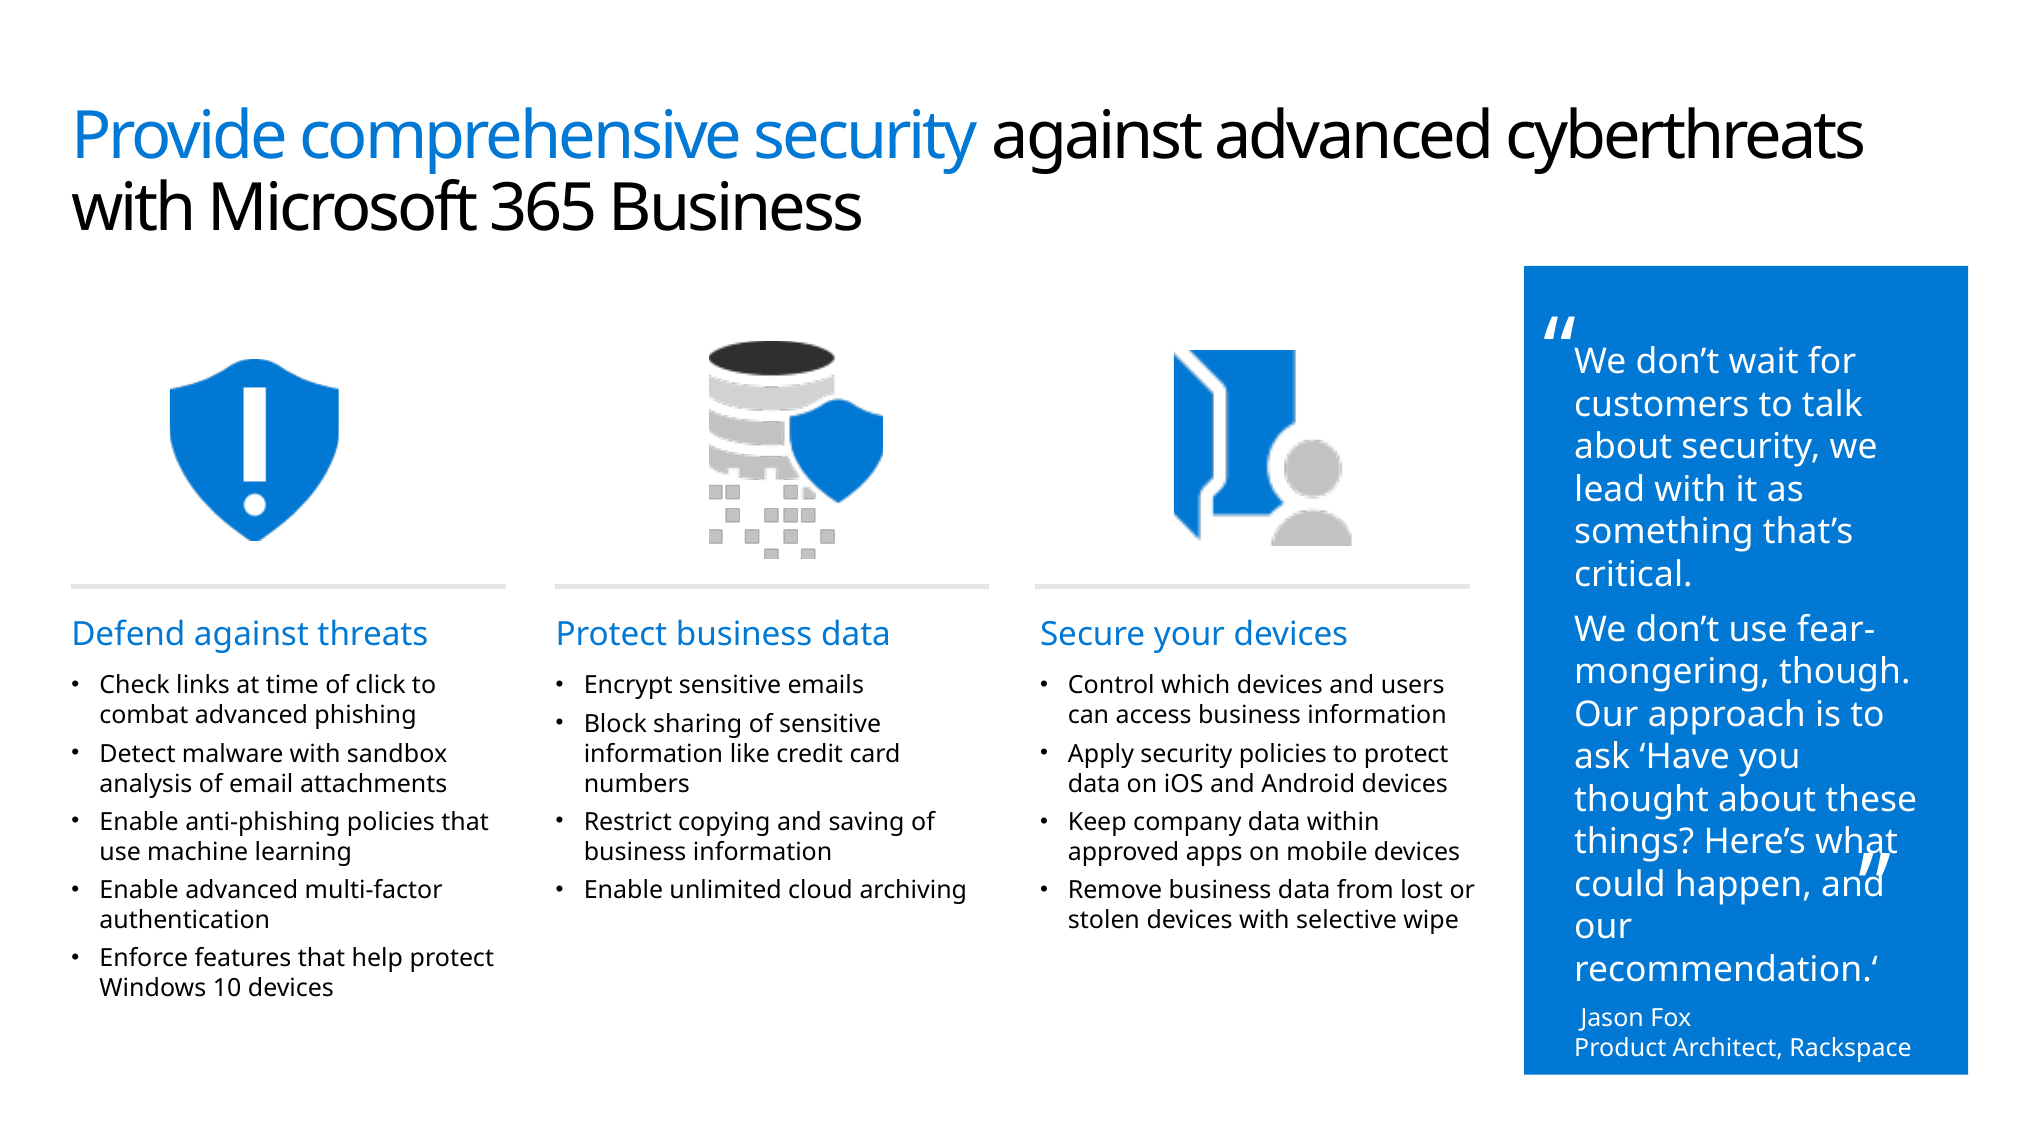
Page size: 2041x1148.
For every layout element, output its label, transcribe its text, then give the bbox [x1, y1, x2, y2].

text_box “ [1513, 279, 1584, 427]
text_box “ [1851, 767, 1922, 914]
text_box We don’t wait for customers to talk about security, we lead with it as something that’s critical. We don’t use fear-mongering, though. Our approach is to ask ‘Have you thought about these things? Here’s what could happen, and our recommendation.‘ Jason Fox Product Architect, Rackspace [1559, 330, 1958, 1069]
title Provide comprehensive security against advanced cyberthreats with Microsoft 365 Business [71, 73, 1969, 201]
picture [1173, 350, 1352, 546]
text_box Secure your devices Control which devices and users can access business information Apply security policies to protect data on iOS and Android devices Keep company data within approved apps on mobile devices Remove business data from lost or stolen devices with selective wipe [1039, 612, 1484, 934]
picture [708, 341, 884, 559]
text_box Protect business data Encrypt sensitive emails Block sharing of sensitive information like credit card numbers Restrict copying and saving of business information Enable unlimited cloud archiving [555, 612, 1000, 904]
picture [169, 359, 339, 541]
text_box Defend against threats Check links at time of click to combat advanced phishing Detect malware with sandbox analysis of email attachments Enable anti-phishing policies that use machine learning Enable advanced multi-factor authentication Enforce features that help protect Windows 10 devices [71, 612, 516, 1002]
text_box [1523, 265, 1969, 1075]
